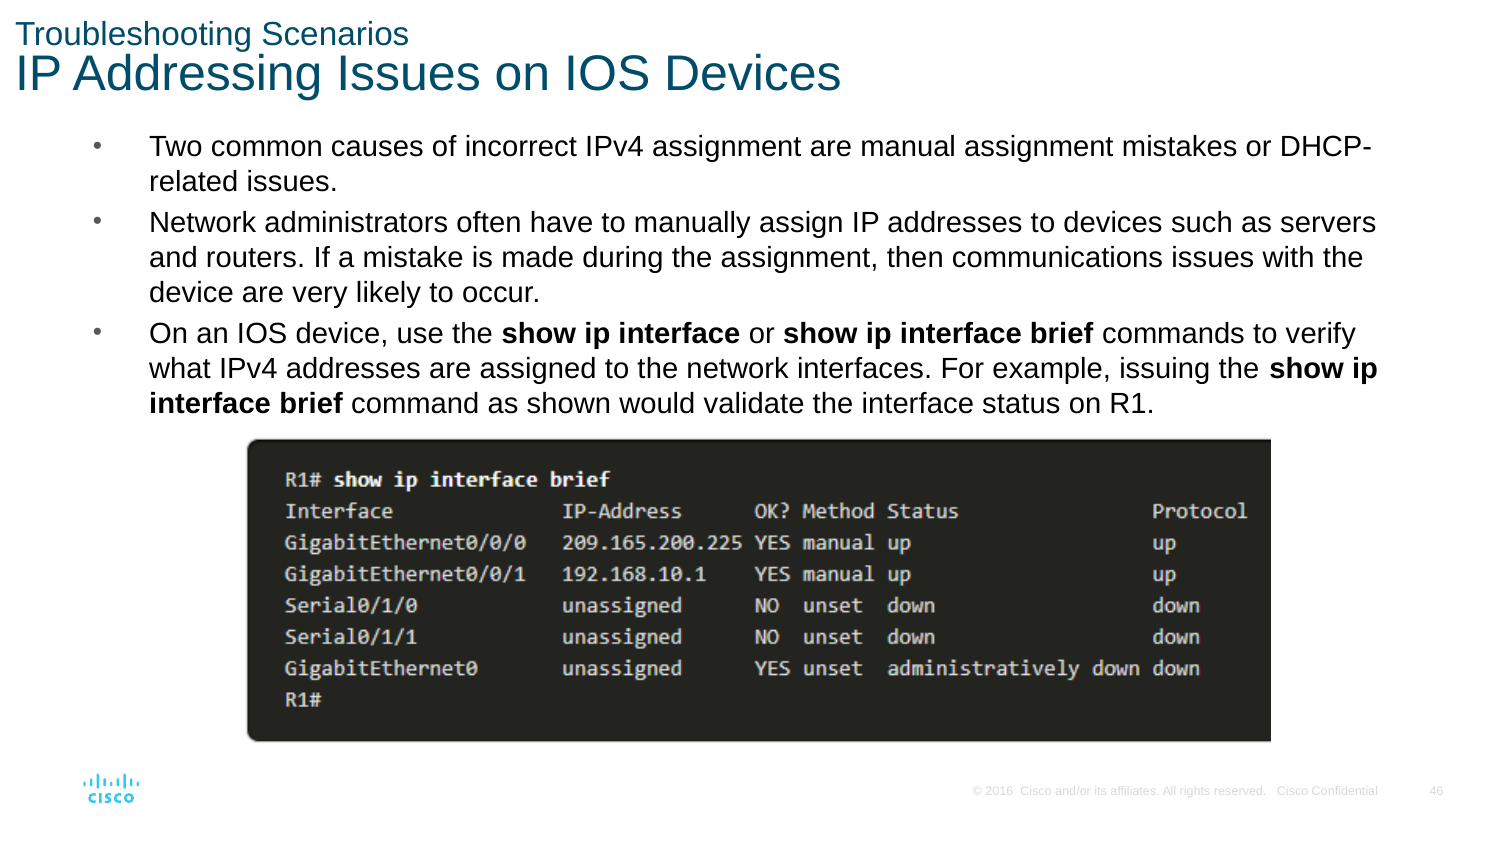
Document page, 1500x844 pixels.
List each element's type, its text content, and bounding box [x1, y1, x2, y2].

picture [243, 432, 1271, 751]
list Two common causes of incorrect IPv4 assignment are manual assignment mistakes or DHCP-related issues. Network administrators often have to manually assign IP addresses to devices such as servers and routers. If a mistake is made during the assignment, then communications issues with the device are very likely to occur. On an IOS device, use the show ip interface or show ip interface brief commands to verify what IPv4 addresses are assigned to the network interfaces. For example, issuing the show ip interface brief command as shown would validate the interface status on R1. [77, 120, 1437, 433]
title Troubleshooting Scenarios IP Addressing Issues on IOS Devices [0, 0, 1369, 121]
